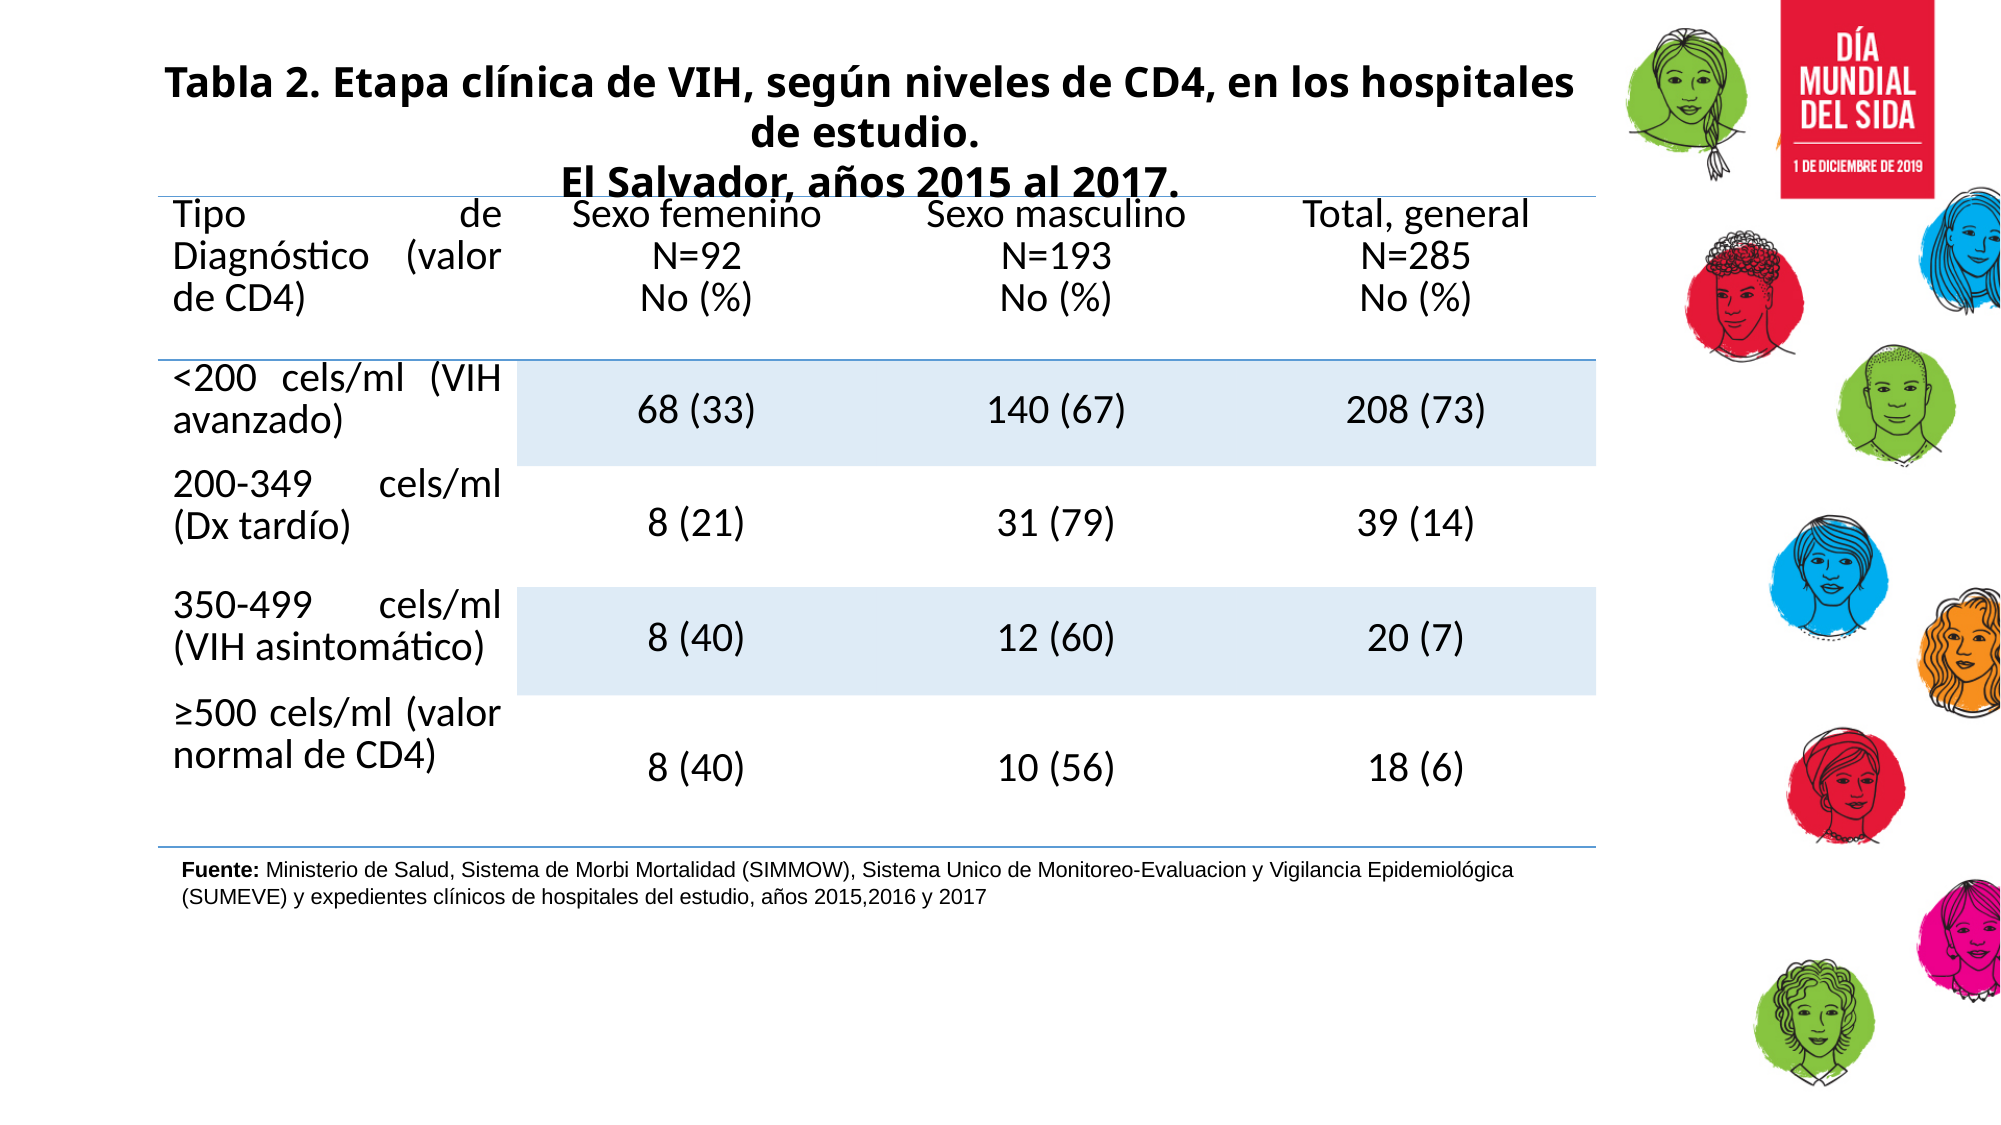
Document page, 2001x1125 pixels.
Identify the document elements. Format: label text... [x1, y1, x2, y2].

table_cell 12 (60) [877, 587, 1236, 695]
table_cell 200-349 cels/ml (Dx tardío) [158, 466, 517, 587]
table_header Tipo de Diagnóstico (valor de CD4) [158, 214, 517, 359]
picture [0, 0, 2001, 1125]
text_box Tabla 2. Etapa clínica de VIH, según niveles de CD4, en los hospitales de estudio. El Salvador, años 2015 al 2017. [119, 48, 1622, 214]
table_cell 208 (73) [1236, 361, 1596, 466]
table_cell 18 (6) [1236, 695, 1596, 846]
table_cell 8 (40) [517, 587, 877, 695]
table_cell 140 (67) [877, 361, 1236, 466]
table_cell 20 (7) [1236, 587, 1596, 695]
table_cell <200 cels/ml (VIH avanzado) [158, 361, 517, 466]
table_header Sexo femenino N=92 No (%) [517, 214, 877, 359]
picture [1941, 217, 1946, 229]
table_cell 68 (33) [517, 361, 877, 466]
picture [1946, 244, 1952, 256]
picture [1991, 237, 2001, 241]
table_cell 8 (40) [517, 695, 877, 846]
table_cell 10 (56) [877, 695, 1236, 846]
table_cell 39 (14) [1236, 466, 1596, 587]
table_cell 350-499 cels/ml (VIH asintomático) [158, 587, 517, 695]
table_cell 31 (79) [877, 466, 1236, 587]
table_cell ≥500 cels/ml (valor normal de CD4) [158, 695, 517, 846]
table_header Sexo masculino N=193 No (%) [877, 214, 1236, 359]
table_cell 8 (21) [517, 466, 877, 587]
text_box Fuente: Ministerio de Salud, Sistema de Morbi Mortalidad (SIMMOW), Sistema Unico de Monitoreo-Evaluacion y Vigilancia Epidemiológica (SUMEVE) y expedientes clínicos de hospitales del estudio, años 2015,2016 y 2017 [166, 848, 1579, 961]
table_header Total, general N=285 No (%) [1236, 214, 1596, 359]
